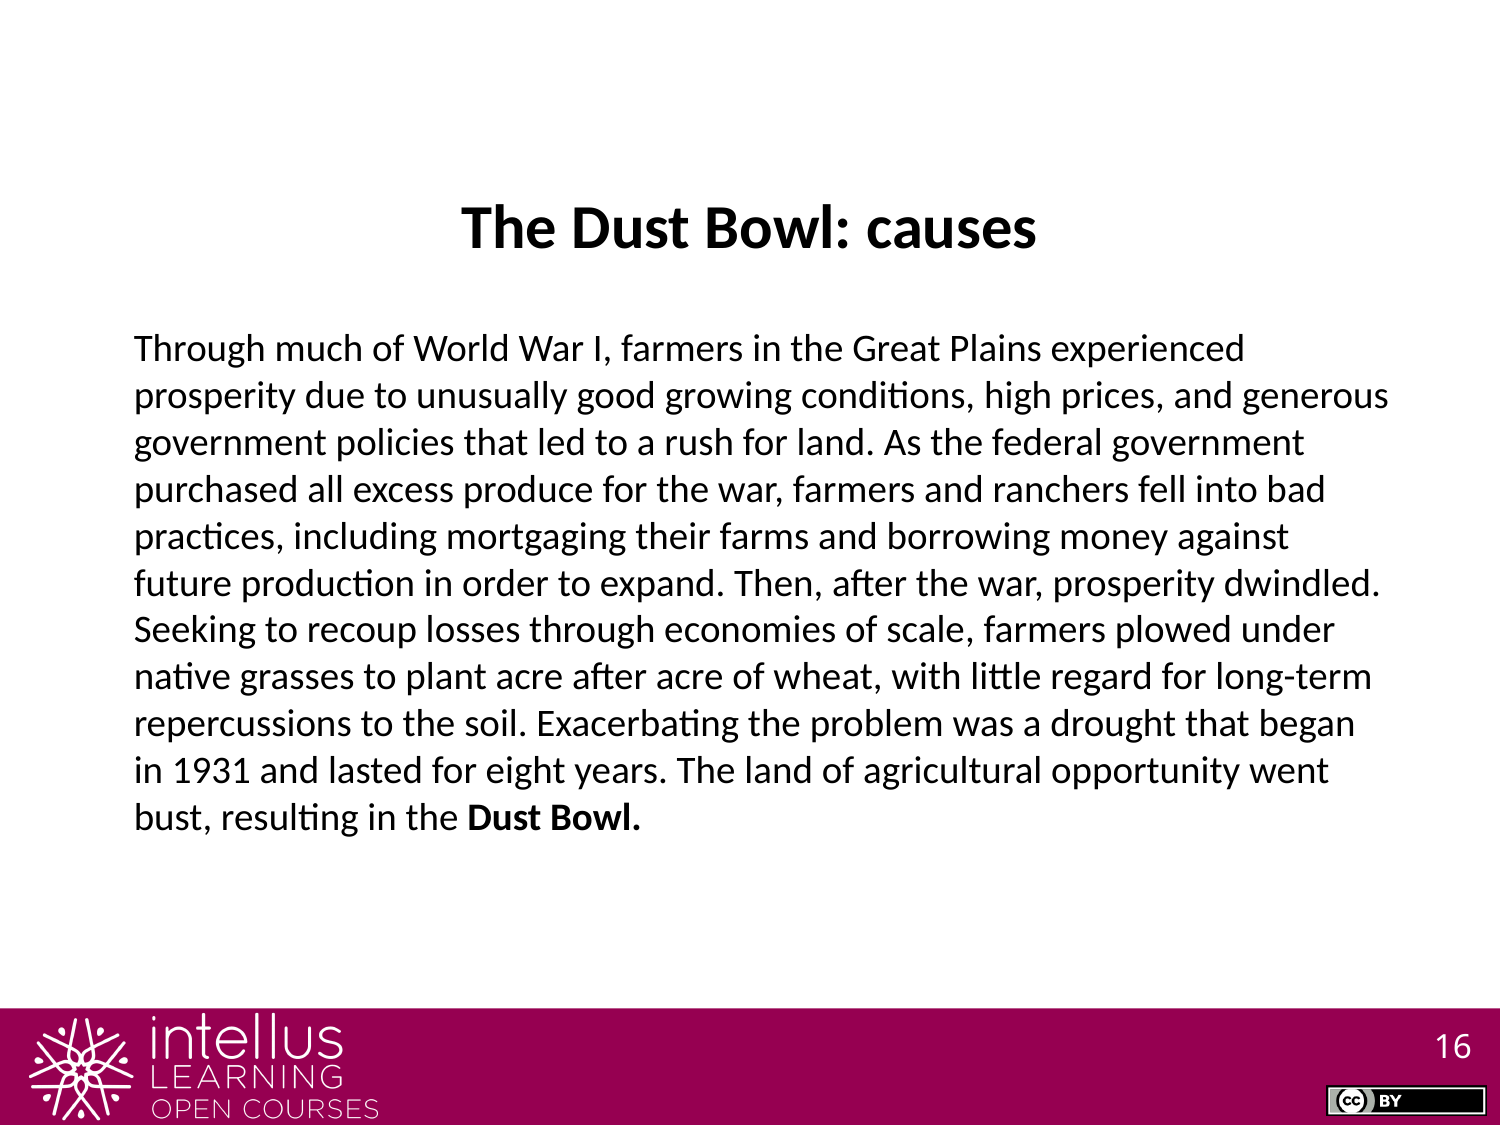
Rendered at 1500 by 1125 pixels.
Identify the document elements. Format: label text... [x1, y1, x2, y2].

text_box The Dust Bowl: causes [74, 153, 1425, 295]
picture [28, 1008, 379, 1125]
slide_number 16 [1136, 1018, 1487, 1079]
picture [1326, 1085, 1487, 1116]
text_box Through much of World War I, farmers in the Great Plains experienced prosperity due to unusually good growing conditions, high prices, and generous government policies that led to a rush for land. As the federal government purchased all excess produce for the war, farmers and ranchers fell into bad practices, including mortgaging their farms and borrowing money against future production in order to expand. Then, after the war, prosperity dwindled. Seeking to recoup losses through economies of scale, farmers plowed under native grasses to plant acre after acre of wheat, with little regard for long-term repercussions to the soil. Exacerbating the problem was a drought that began in 1931 and lasted for eight years. The land of agricultural opportunity went bust, resulting in the Dust Bowl. [119, 315, 1408, 880]
